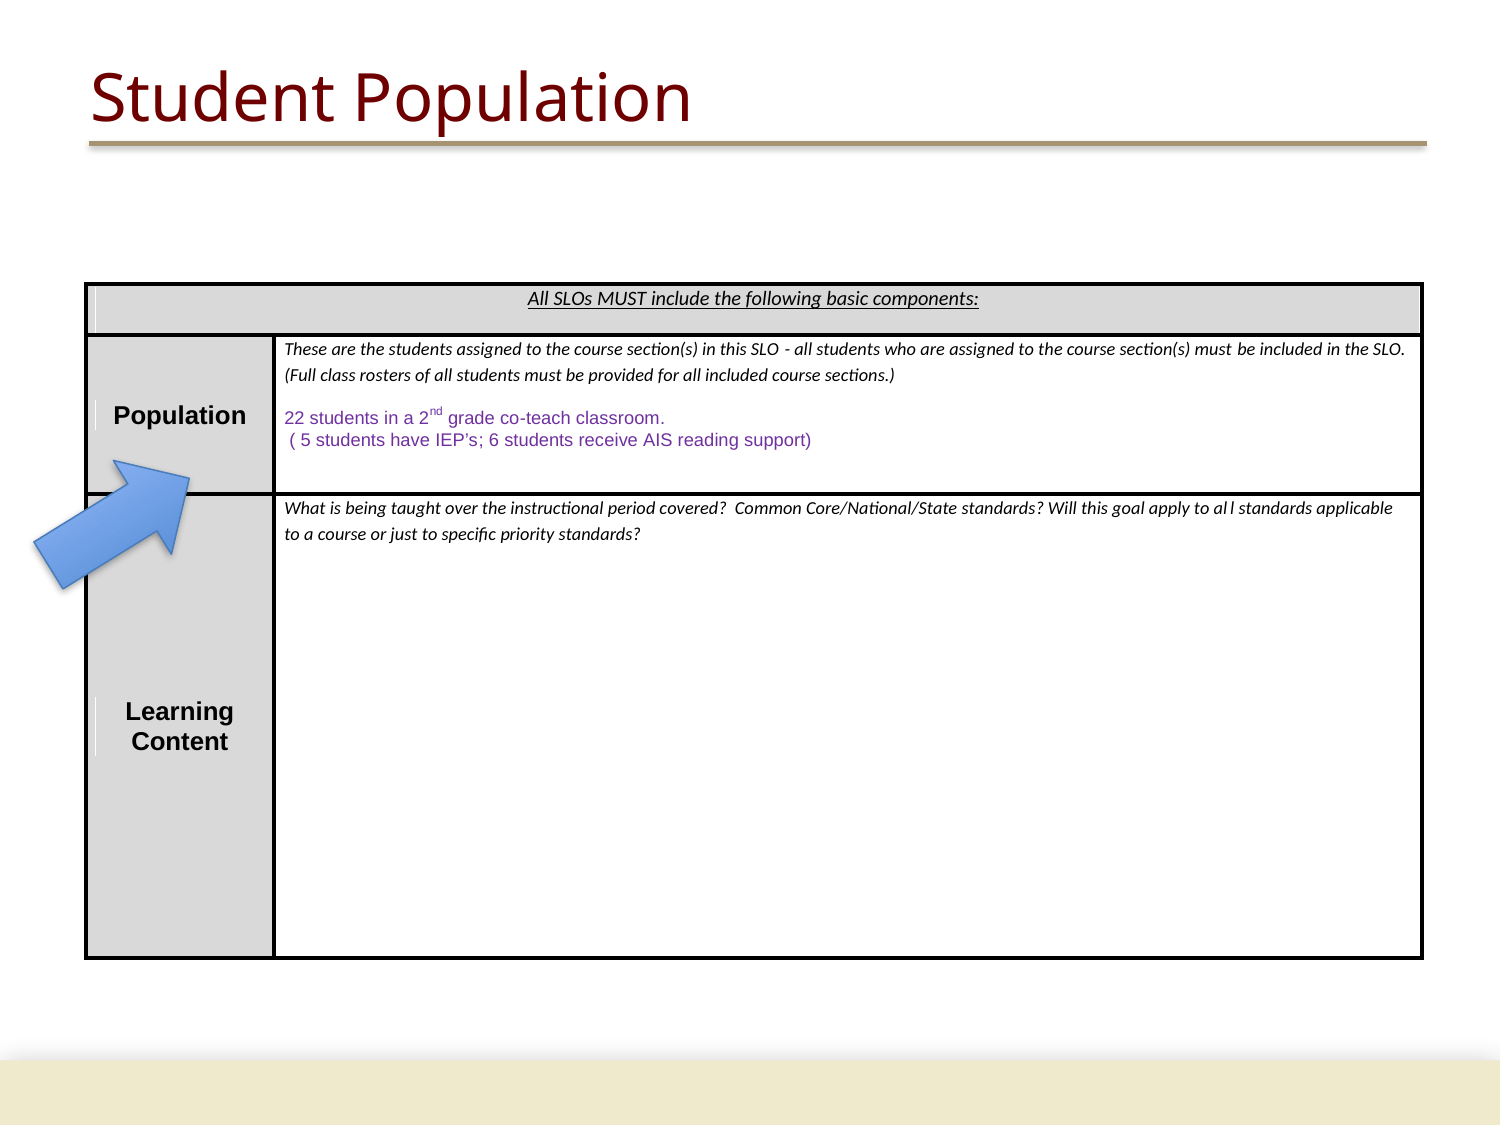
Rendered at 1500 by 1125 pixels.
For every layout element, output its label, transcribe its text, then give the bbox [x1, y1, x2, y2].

text_box [33, 519, 69, 590]
picture [74, 282, 1426, 1010]
title Student Population [75, 45, 1425, 144]
